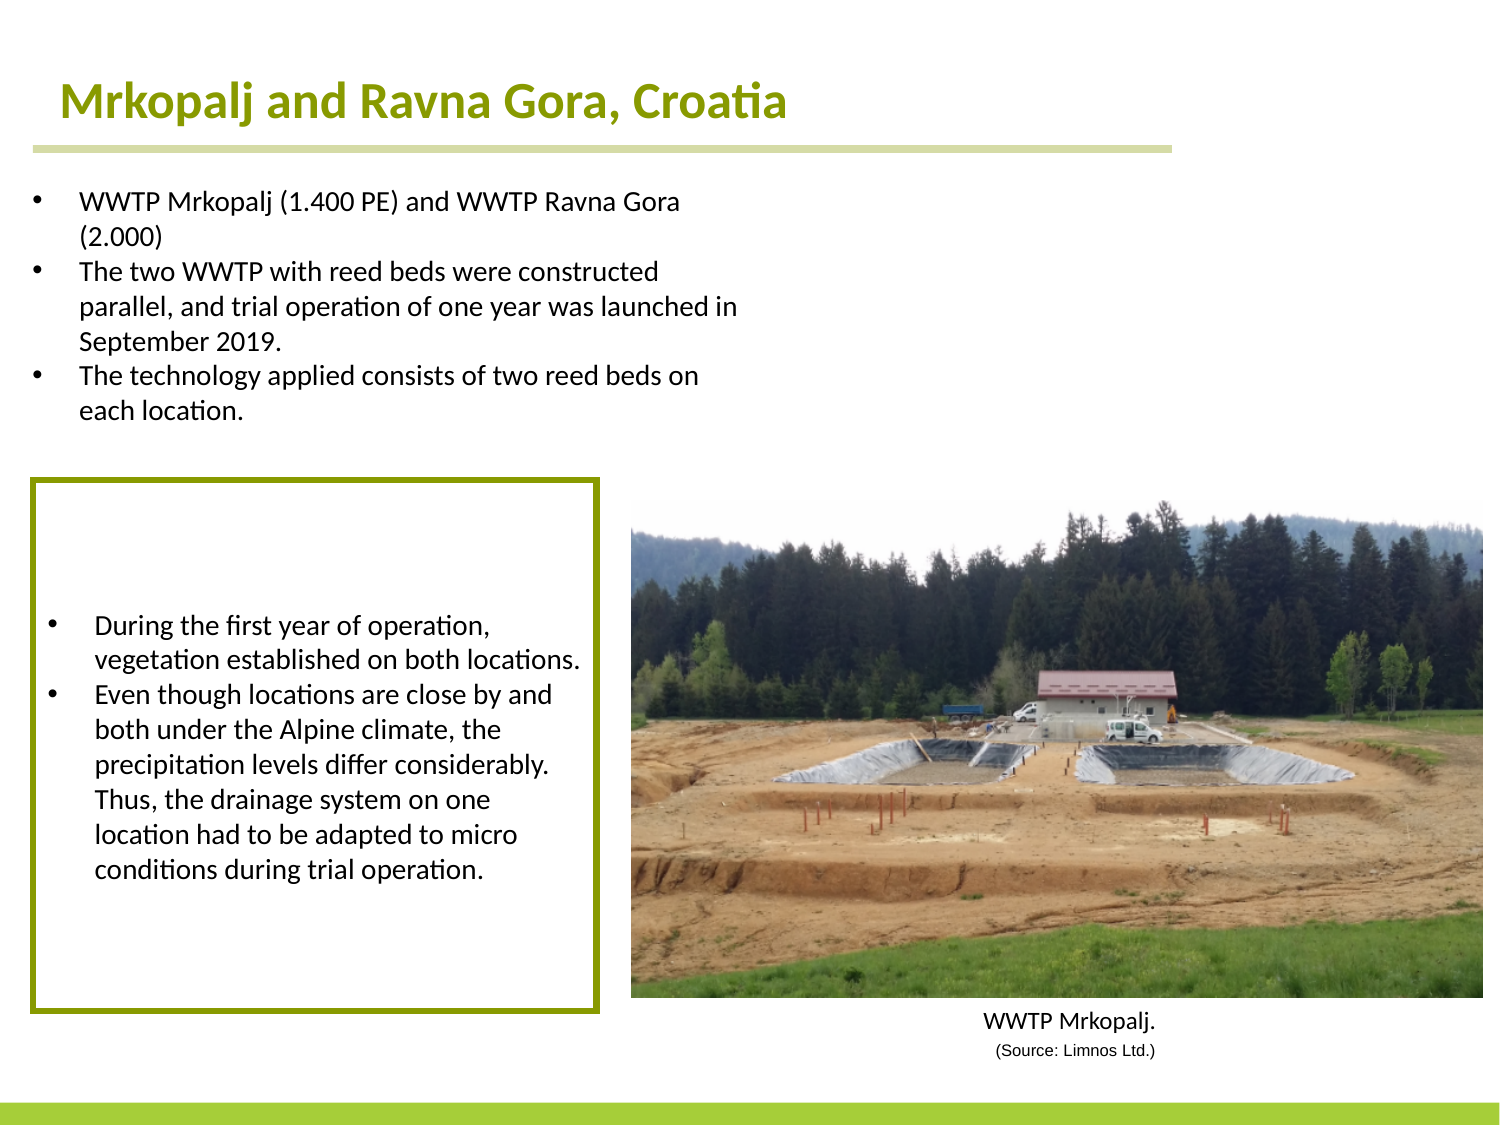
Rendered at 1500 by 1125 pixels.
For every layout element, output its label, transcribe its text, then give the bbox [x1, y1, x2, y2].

text_box (Source: Limnos Ltd.) [980, 1032, 1171, 1068]
text_box During the first year of operation, vegetation established on both locations. Even though locations are close by and both under the Alpine climate, the precipitation levels differ considerably. Thus, the drainage system on one location had to be adapted to micro conditions during trial operation. [32, 479, 597, 1012]
text_box WWTP Mrkopalj. [968, 998, 1171, 1043]
text_box Mrkopalj and Ravna Gora, Croatia [32, 94, 1247, 137]
picture [631, 493, 1483, 998]
text_box WWTP Mrkopalj (1.400 PE) and WWTP Ravna Gora (2.000) The two WWTP with reed beds were constructed parallel, and trial operation of one year was launched in September 2019. The technology applied consists of two reed beds on each location. [17, 174, 774, 469]
